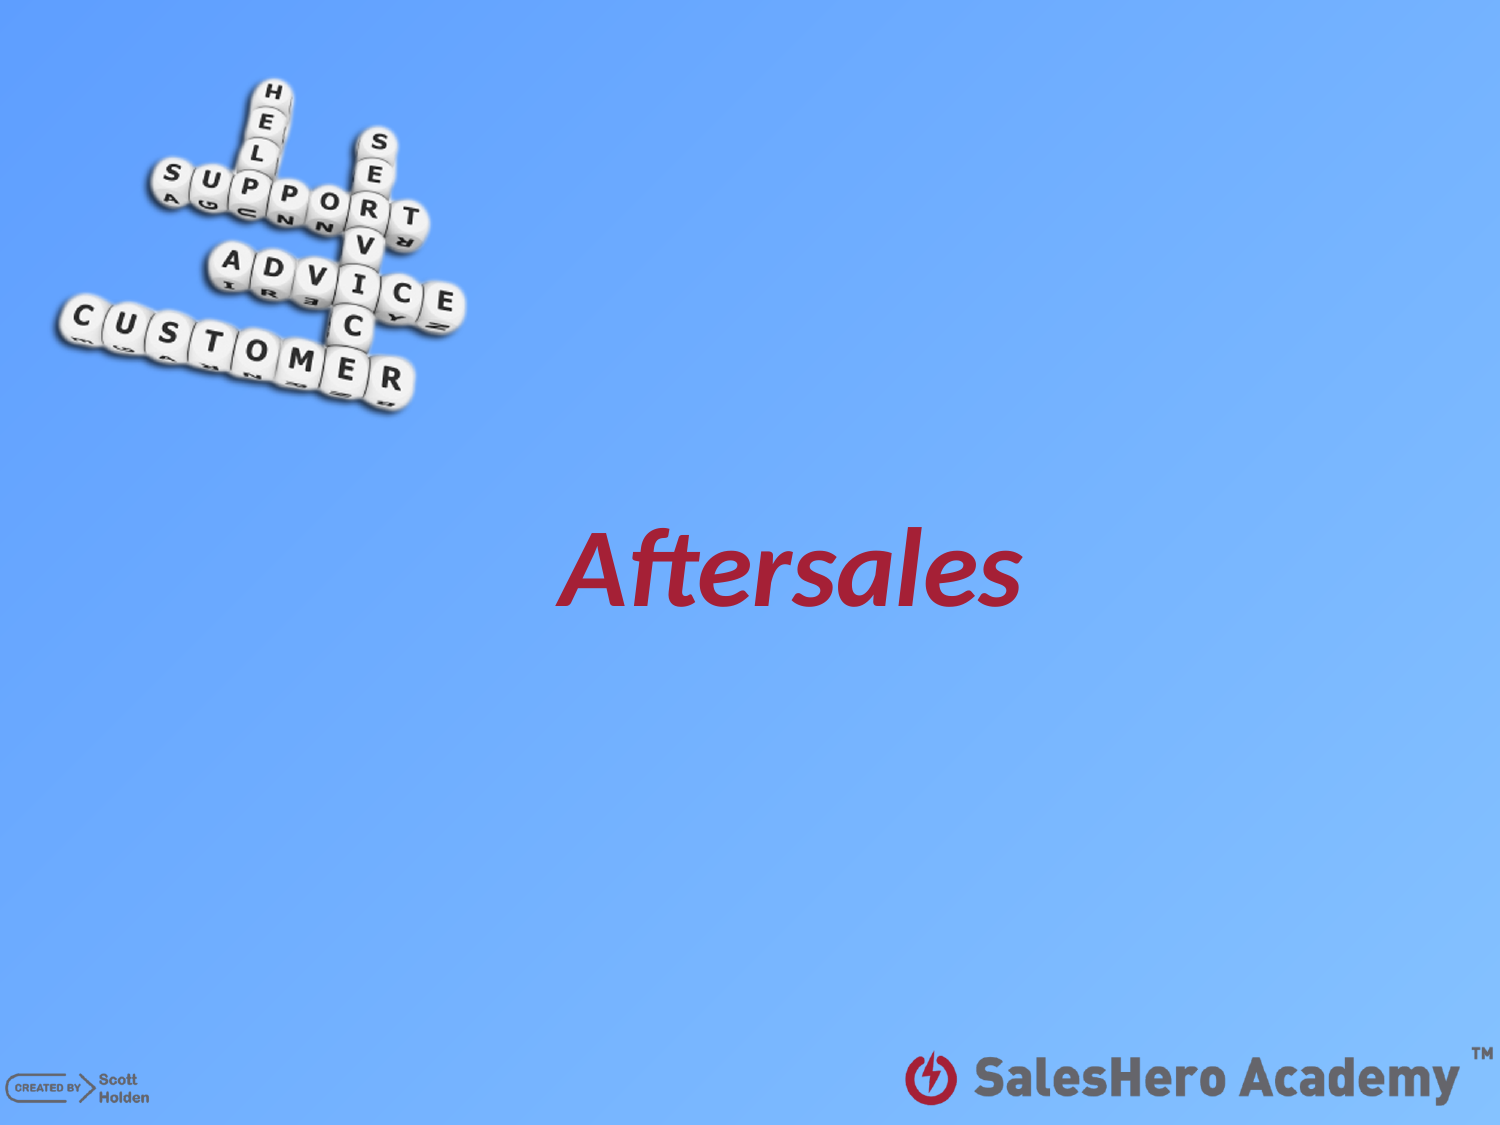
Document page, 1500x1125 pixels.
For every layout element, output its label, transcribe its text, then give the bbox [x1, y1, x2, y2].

picture [37, 66, 489, 439]
picture [897, 1046, 1500, 1106]
picture [0, 1068, 154, 1106]
text_box Aftersales [277, 486, 1306, 637]
